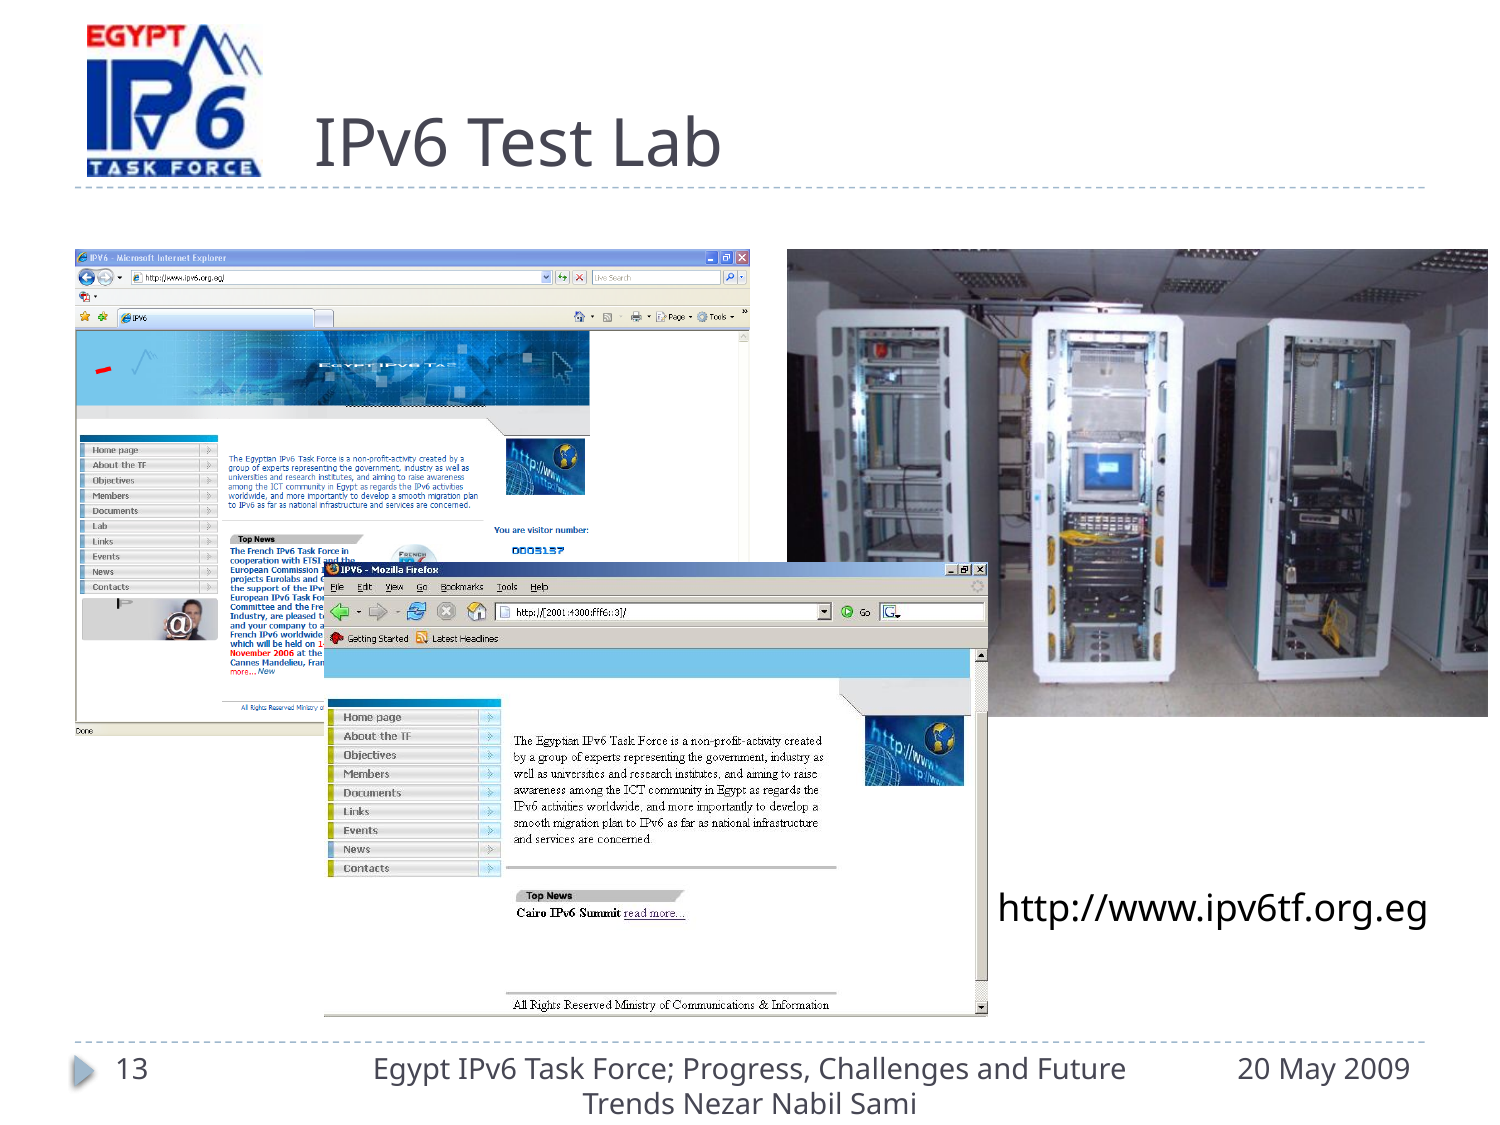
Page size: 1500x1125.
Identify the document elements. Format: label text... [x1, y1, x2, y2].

picture [74, 249, 1488, 1018]
title IPv6 Test Lab [300, 37, 1425, 188]
text_box http://www.ipv6tf.org.eg [993, 876, 1444, 937]
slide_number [1200, 1042, 1426, 1103]
slide_number 13 [100, 1042, 238, 1103]
footer Egypt IPv6 Task Force; Progress, Challenges and Future Trends Nezar Nabil Sami [337, 1042, 1163, 1103]
picture [87, 24, 263, 177]
